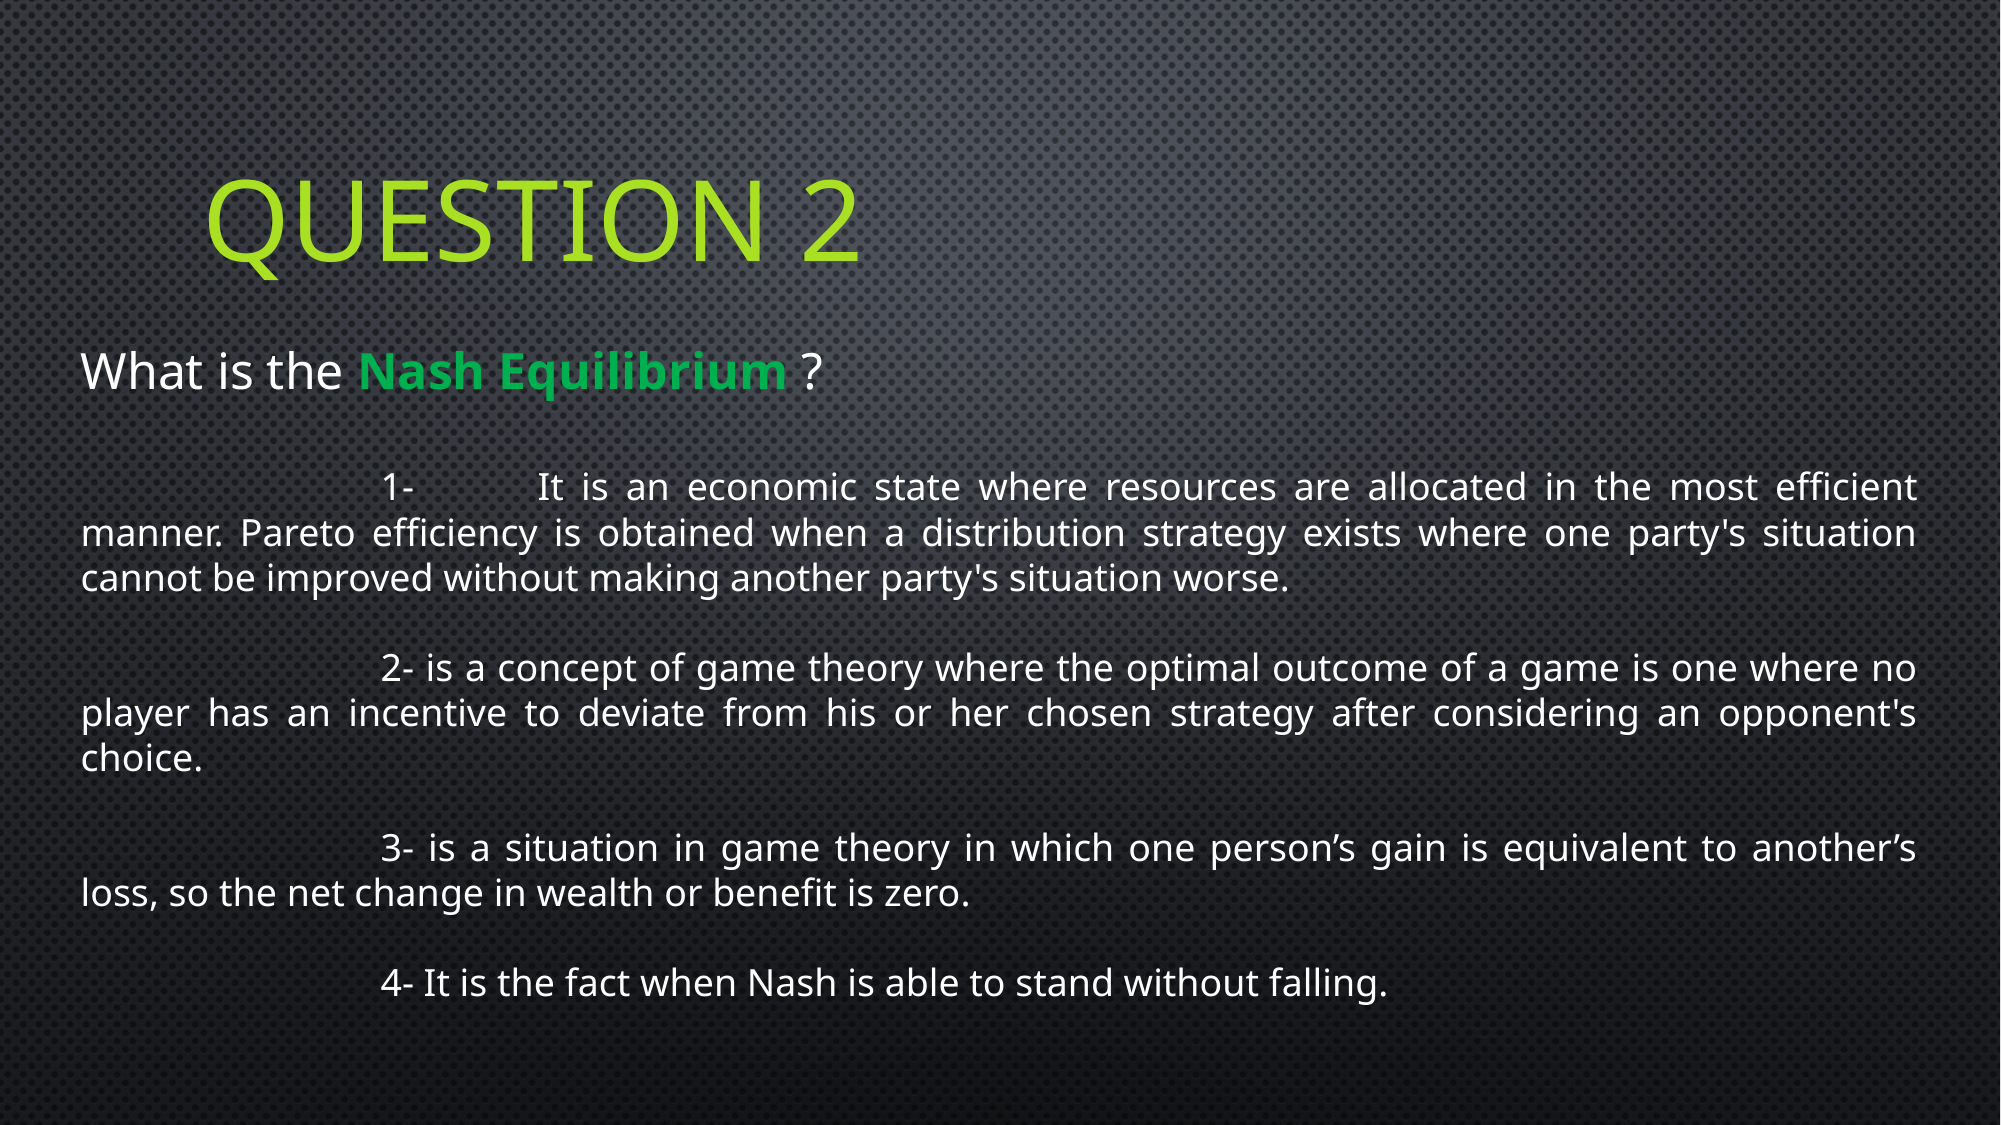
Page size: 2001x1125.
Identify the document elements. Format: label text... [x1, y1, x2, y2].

title Question 2 [187, 99, 1813, 331]
text_box What is the Nash Equilibrium ? 1- It is an economic state where resources are allocated in the most efficient manner. Pareto efficiency is obtained when a distribution strategy exists where one party's situation cannot be improved without making another party's situation worse. 2- is a concept of game theory where the optimal outcome of a game is one where no player has an incentive to deviate from his or her chosen strategy after considering an opponent's choice. 3- is a situation in game theory in which one person’s gain is equivalent to another’s loss, so the net change in wealth or benefit is zero. 4- It is the fact when Nash is able to stand without falling. [65, 331, 1934, 1012]
